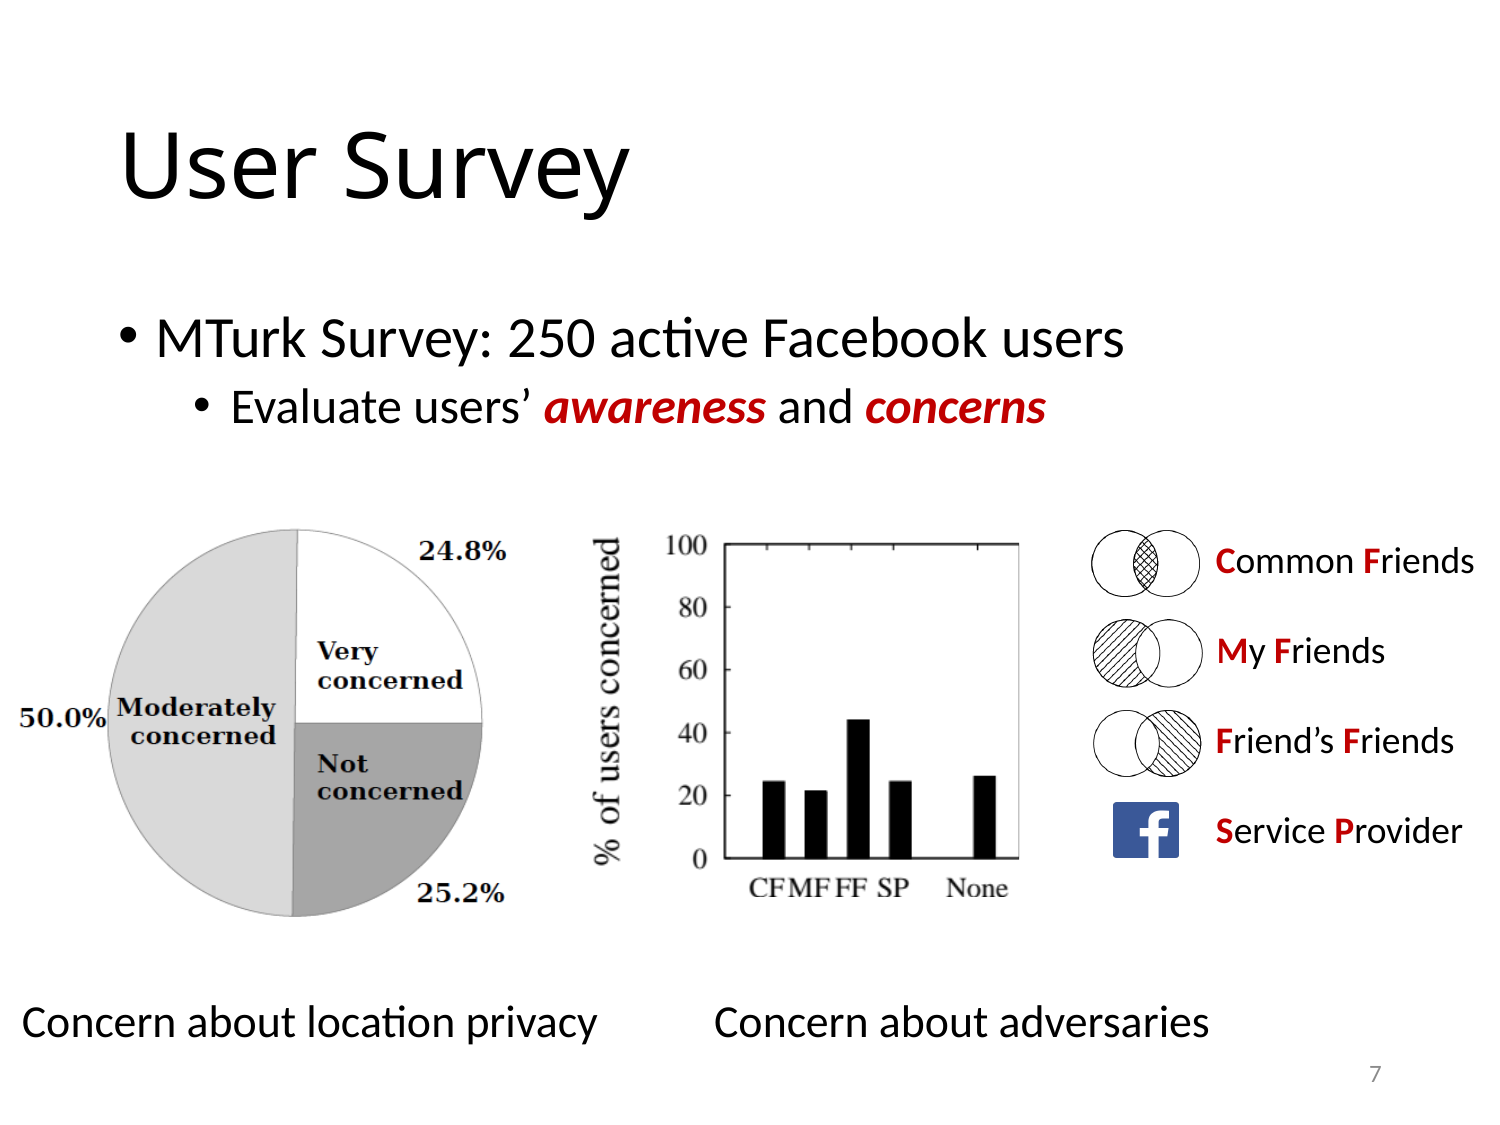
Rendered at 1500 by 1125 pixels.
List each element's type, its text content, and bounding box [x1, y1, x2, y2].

text_box Concern about location privacy Concern about adversaries [7, 983, 1383, 1054]
picture [592, 533, 1220, 897]
text_box Common Friends My Friends Friend’s Friends Service Provider [1201, 603, 1500, 859]
list MTurk Survey: 250 active Facebook users Evaluate users’ awareness and concerns [103, 299, 1397, 1014]
title User Survey [103, 59, 1397, 278]
picture [1075, 700, 1222, 782]
slide_number 7 [1059, 1042, 1397, 1103]
picture [1067, 520, 1500, 603]
picture [15, 524, 541, 926]
picture [1113, 801, 1179, 858]
